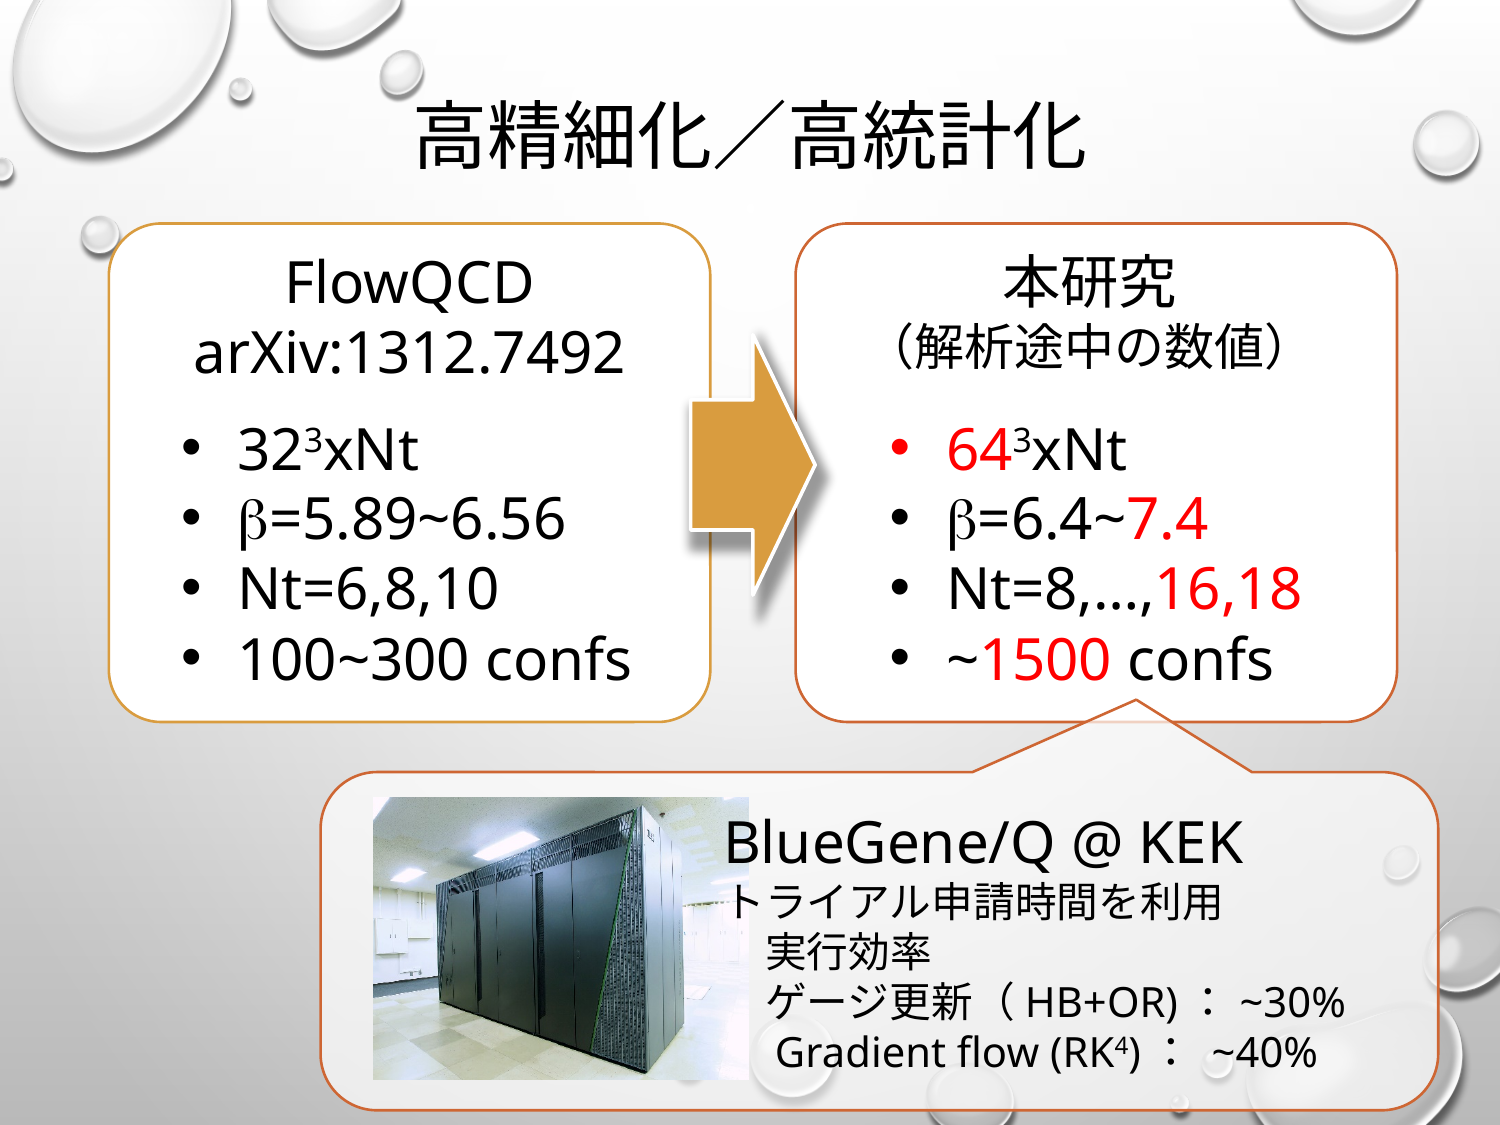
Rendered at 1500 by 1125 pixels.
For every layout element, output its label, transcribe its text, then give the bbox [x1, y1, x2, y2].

text_box [688, 332, 789, 597]
text_box 323xNt b=5.89~6.56 Nt=6,8,10 100~300 confs [166, 404, 648, 699]
picture [0, 0, 1500, 1125]
text_box FlowQCD arXiv:1312.7492 [178, 238, 641, 393]
title 高精細化／高統計化 [112, 8, 1388, 271]
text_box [795, 223, 1398, 723]
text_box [320, 771, 1439, 1111]
text_box [107, 254, 712, 724]
